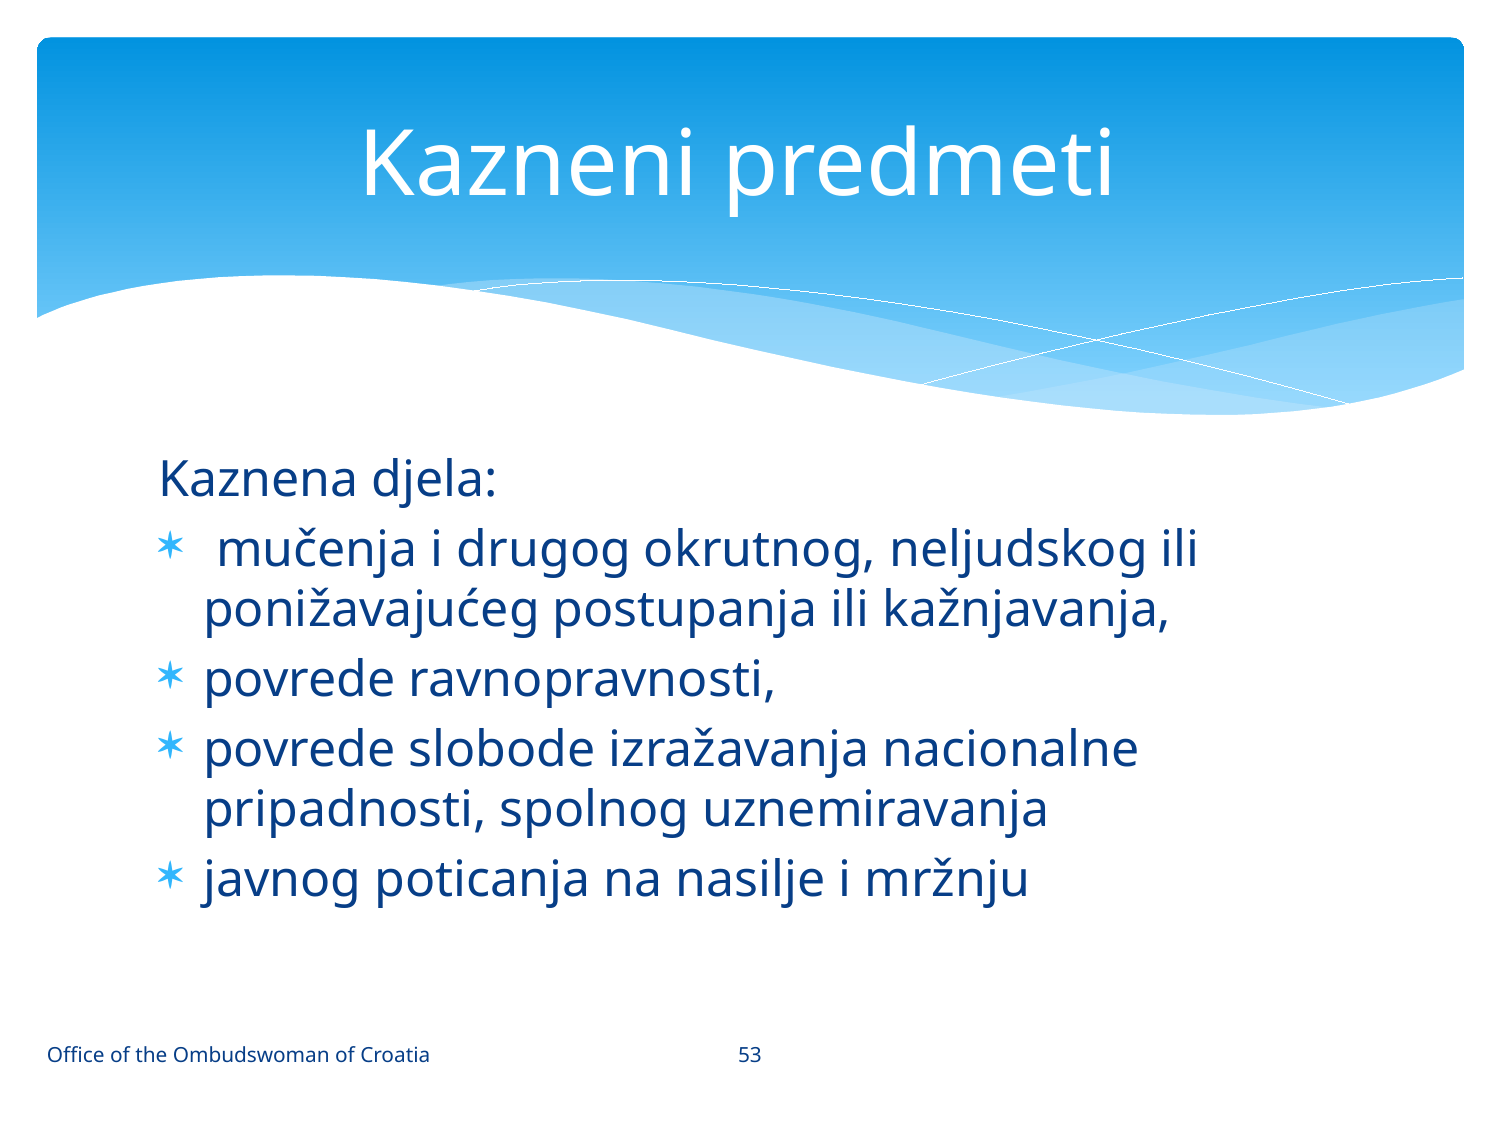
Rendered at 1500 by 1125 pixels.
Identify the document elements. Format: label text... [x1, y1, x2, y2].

slide_number 53 [654, 1025, 846, 1086]
title Kazneni predmeti [75, 55, 1425, 261]
footer Office of the Ombudswoman of Croatia [31, 1025, 653, 1086]
list Kaznena djela: mučenja i drugog okrutnog, neljudskog ili ponižavajućeg postupanja ili kažnjavanja, povrede ravnopravnosti, povrede slobode izražavanja nacionalne pripadnosti, spolnog uznemiravanja javnog poticanja na nasilje i mržnju [143, 438, 1359, 1005]
